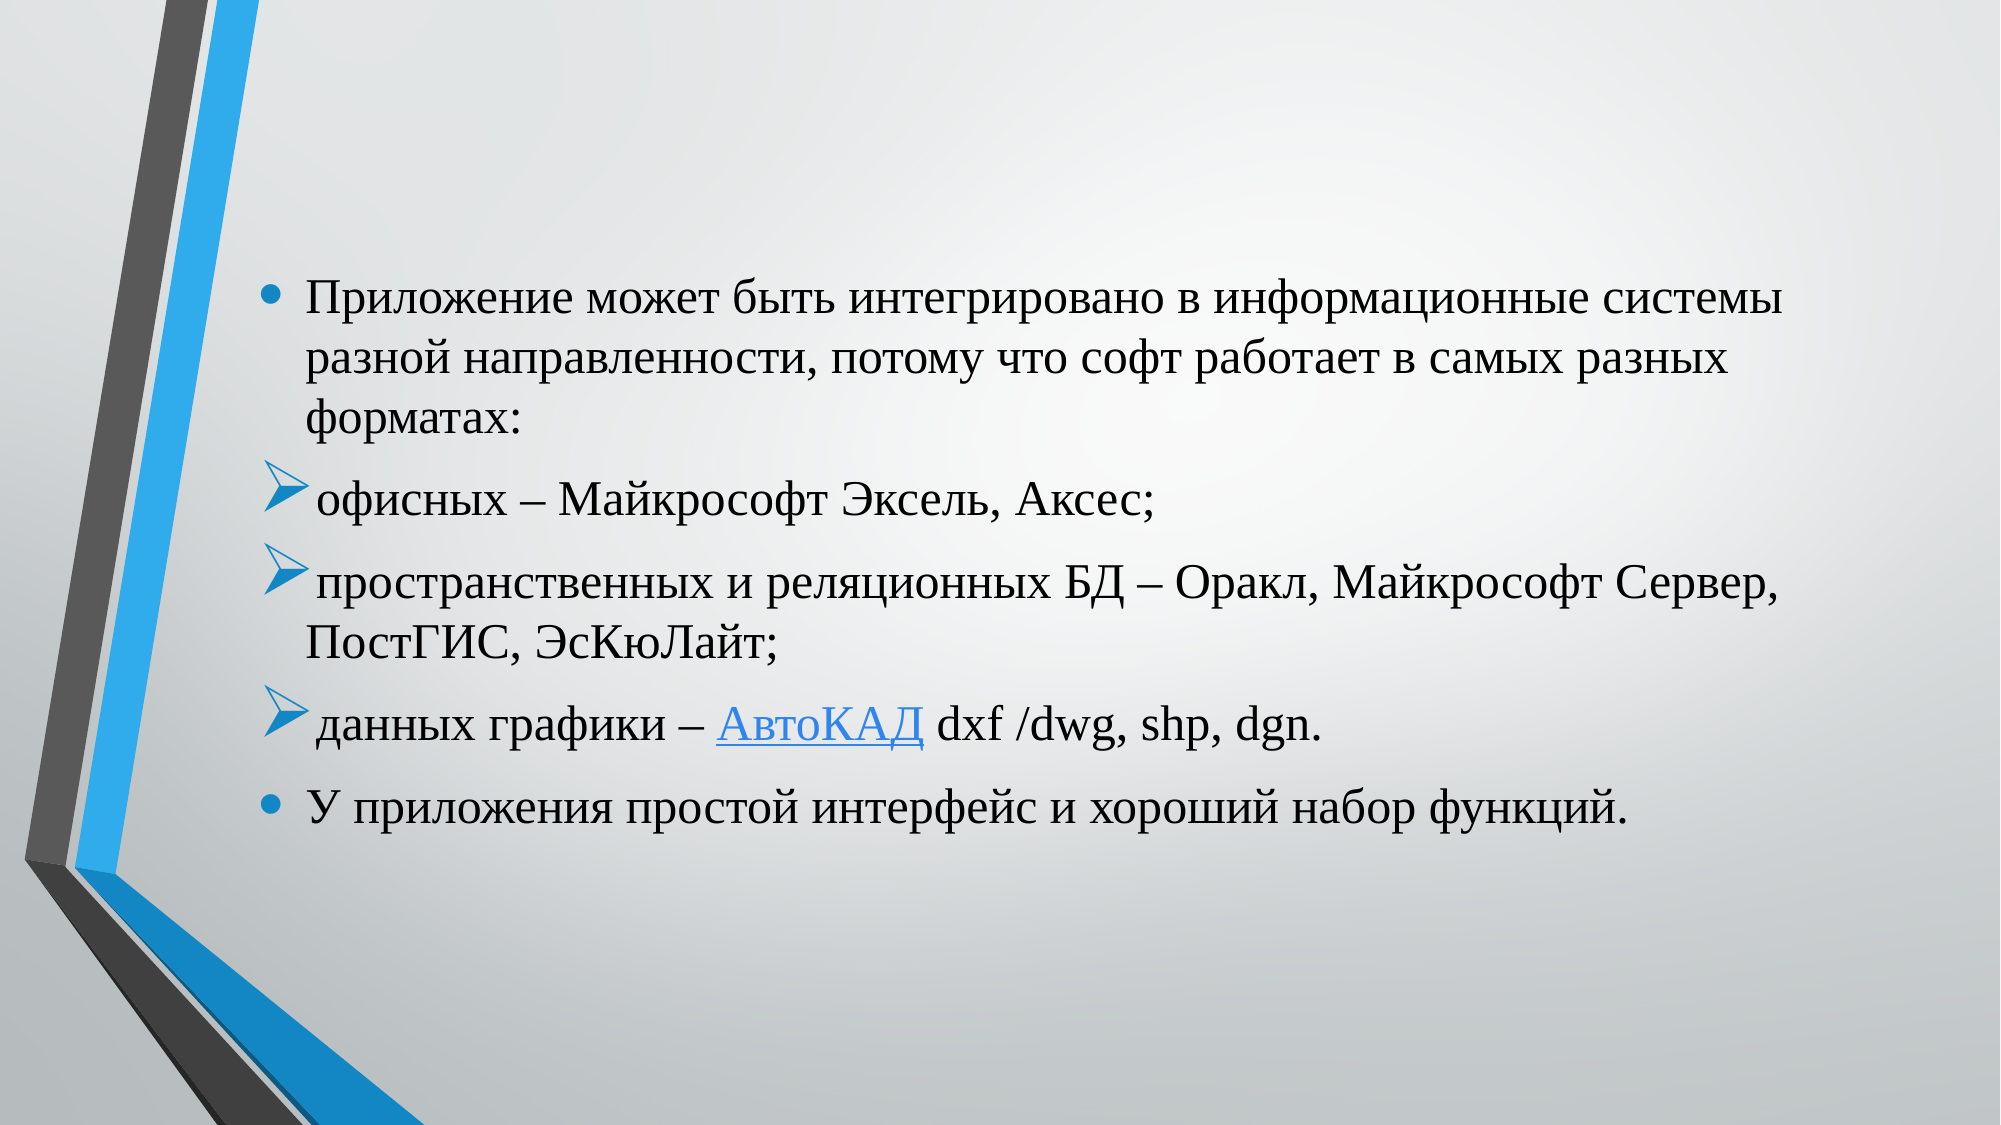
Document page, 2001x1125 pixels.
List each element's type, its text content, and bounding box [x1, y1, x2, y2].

list Приложение может быть интегрировано в информационные системы разной направленности, потому что софт работает в самых разных форматах: офисных – Майкрософт Эксель, Аксес; пространственных и реляционных БД – Оракл, Майкрософт Сервер, ПостГИС, ЭсКюЛайт; данных графики – АвтоКАД dxf /dwg, shp, dgn. У приложения простой интерфейс и хороший набор функций. [243, 146, 1887, 950]
